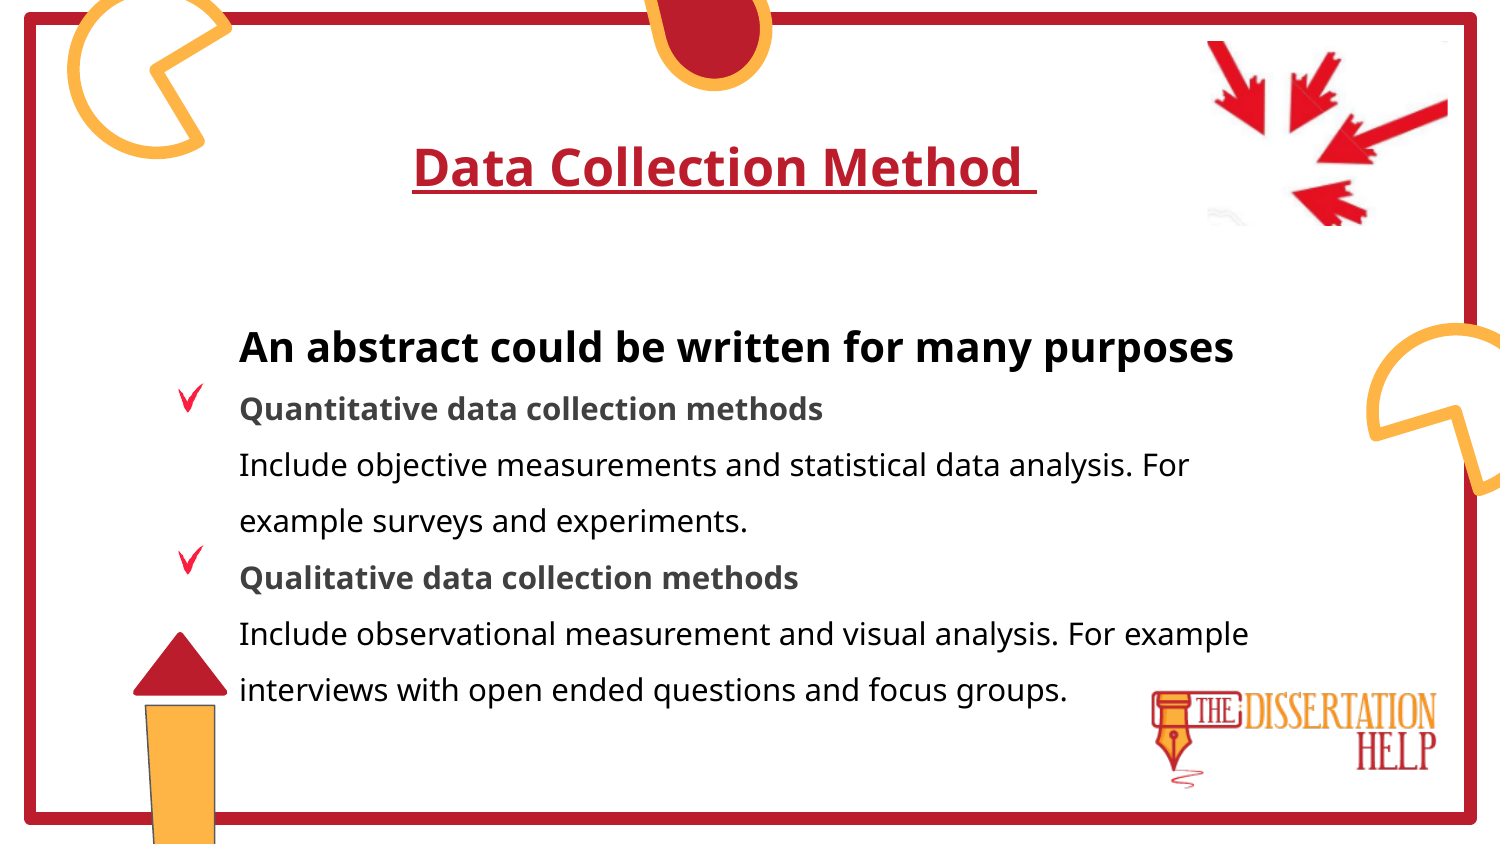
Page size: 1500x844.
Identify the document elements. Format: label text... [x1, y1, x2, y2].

text_box An abstract could be written for many purposes Quantitative data collection methods Include objective measurements and statistical data analysis. For example surveys and experiments. Qualitative data collection methods Include observational measurement and visual analysis. For example interviews with open ended questions and focus groups. [224, 280, 1307, 844]
picture [170, 534, 215, 585]
picture [170, 371, 215, 422]
text_box Data Collection Method [168, 119, 1282, 275]
text_box [1372, 329, 1500, 490]
text_box [30, 18, 1471, 819]
picture [1206, 41, 1448, 227]
text_box [145, 705, 215, 844]
picture [1147, 685, 1488, 792]
text_box [136, 635, 224, 693]
text_box [73, 0, 226, 153]
text_box [650, 0, 767, 85]
